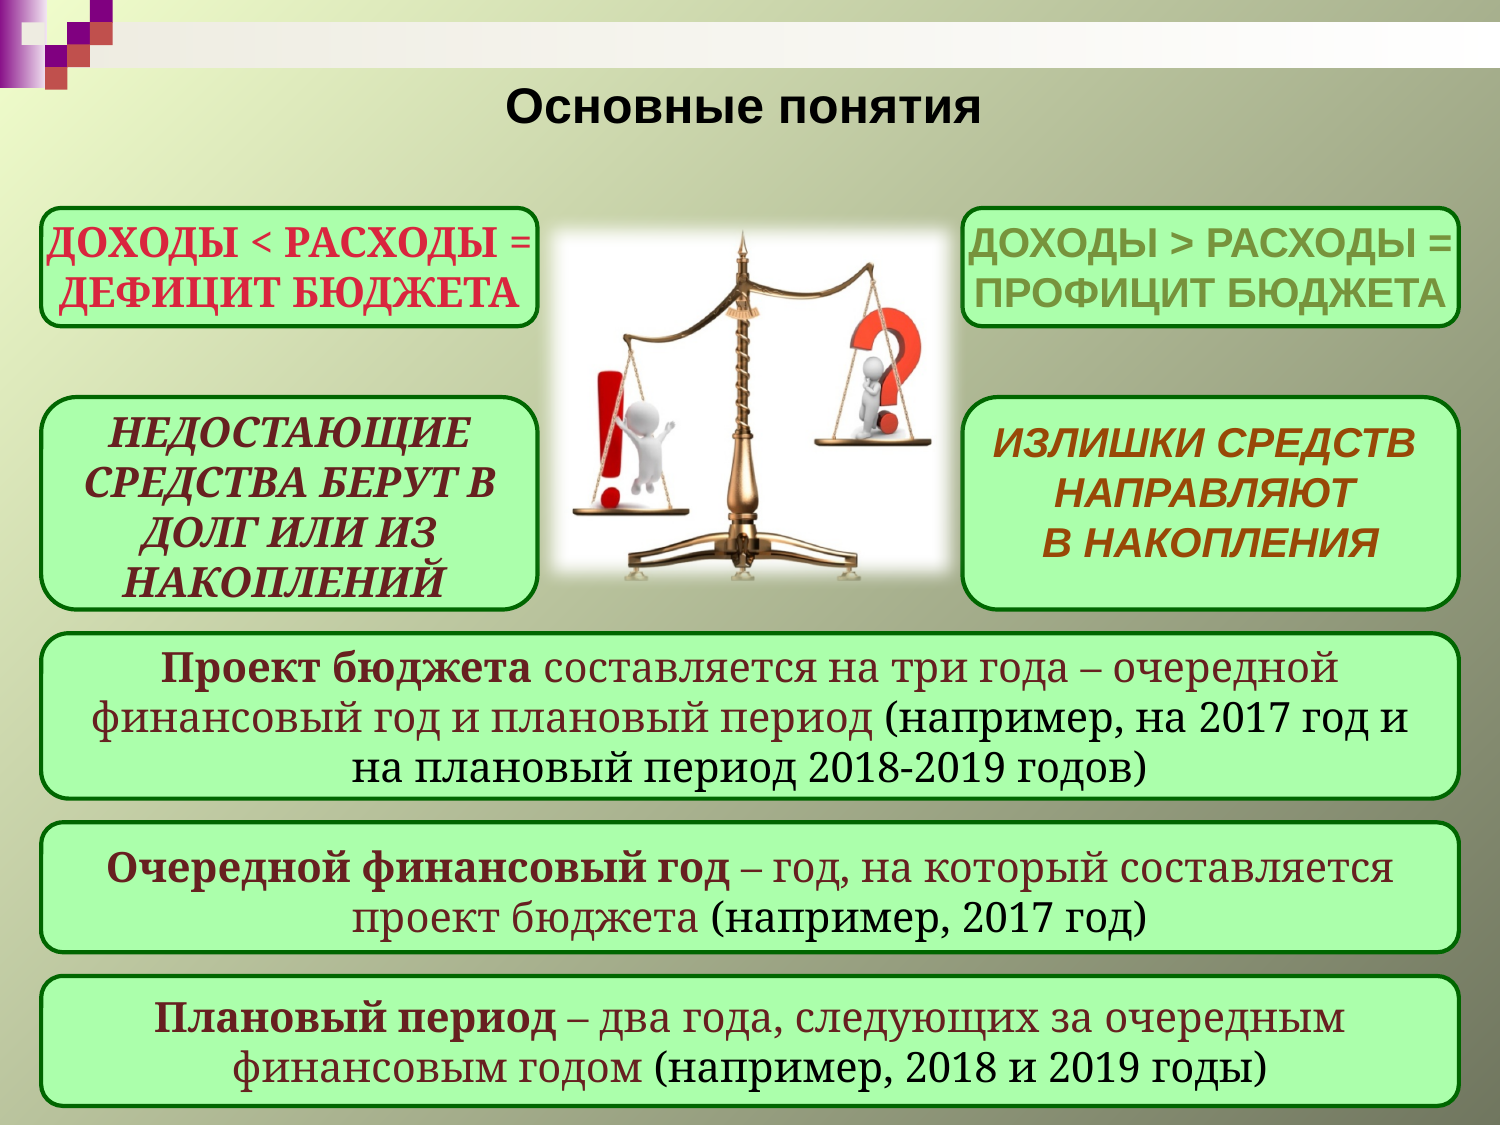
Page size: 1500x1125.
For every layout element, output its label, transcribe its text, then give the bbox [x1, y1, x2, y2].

text_box ДОХОДЫ < РАСХОДЫ = ДЕФИЦИТ БЮДЖЕТА НЕДОСТАЮЩИЕ СРЕДСТВА БЕРУТ В ДОЛГ ИЛИ ИЗ НАКОПЛЕНИЙ [29, 208, 550, 613]
text_box [1447, 638, 1459, 794]
text_box [41, 638, 52, 793]
text_box [1447, 824, 1459, 950]
text_box ДОХОДЫ > РАСХОДЫ = ПРОФИЦИТ БЮДЖЕТА ИЗЛИШКИ СРЕДСТВ НАПРАВЛЯЮТ В НАКОПЛЕНИЯ [950, 208, 1471, 573]
text_box [970, 573, 1459, 610]
text_box Основные понятия [312, 66, 1176, 142]
text_box Проект бюджета составляется на три года – очередной финансовый год и плановый период (например, на 2017 год и на плановый период 2018-2019 годов) Очередной финансовый год – год, на который составляется проект бюджета (например, 2017 год) Плановый период – два года, следующих за очередным финансовым годом (например, 2018 и 2019 годы) [52, 633, 1447, 1099]
text_box [41, 978, 1459, 1106]
text_box [41, 825, 52, 950]
picture [532, 211, 969, 591]
